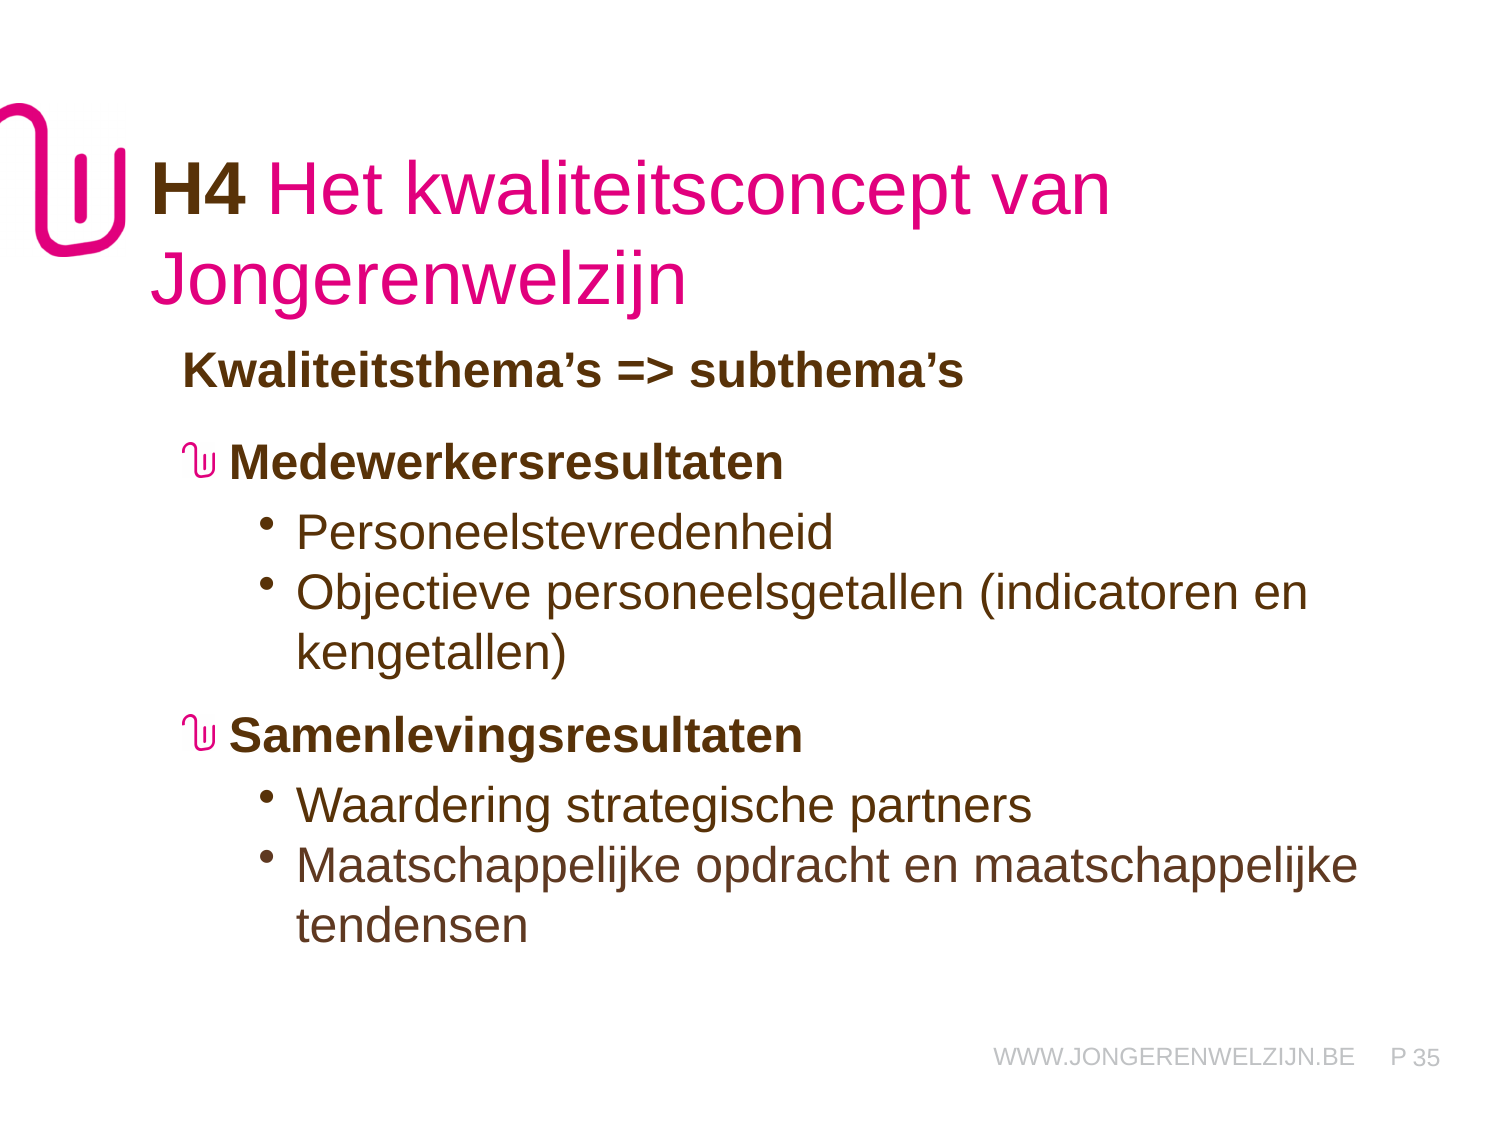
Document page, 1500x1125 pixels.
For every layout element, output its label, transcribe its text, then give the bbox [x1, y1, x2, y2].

title H4 Het kwaliteitsconcept van Jongerenwelzijn [150, 139, 1441, 259]
picture [0, 103, 126, 257]
picture [182, 714, 215, 751]
list Kwaliteitsthema’s => subthema’s Medewerkersresultaten Personeelstevredenheid Objectieve personeelsgetallen (indicatoren en kengetallen) Samenlevingsresultaten Waardering strategische partners Maatschappelijke opdracht en maatschappelijke tendensen [152, 245, 1445, 1054]
text_box 35 [1412, 1033, 1478, 1074]
picture [182, 442, 215, 478]
